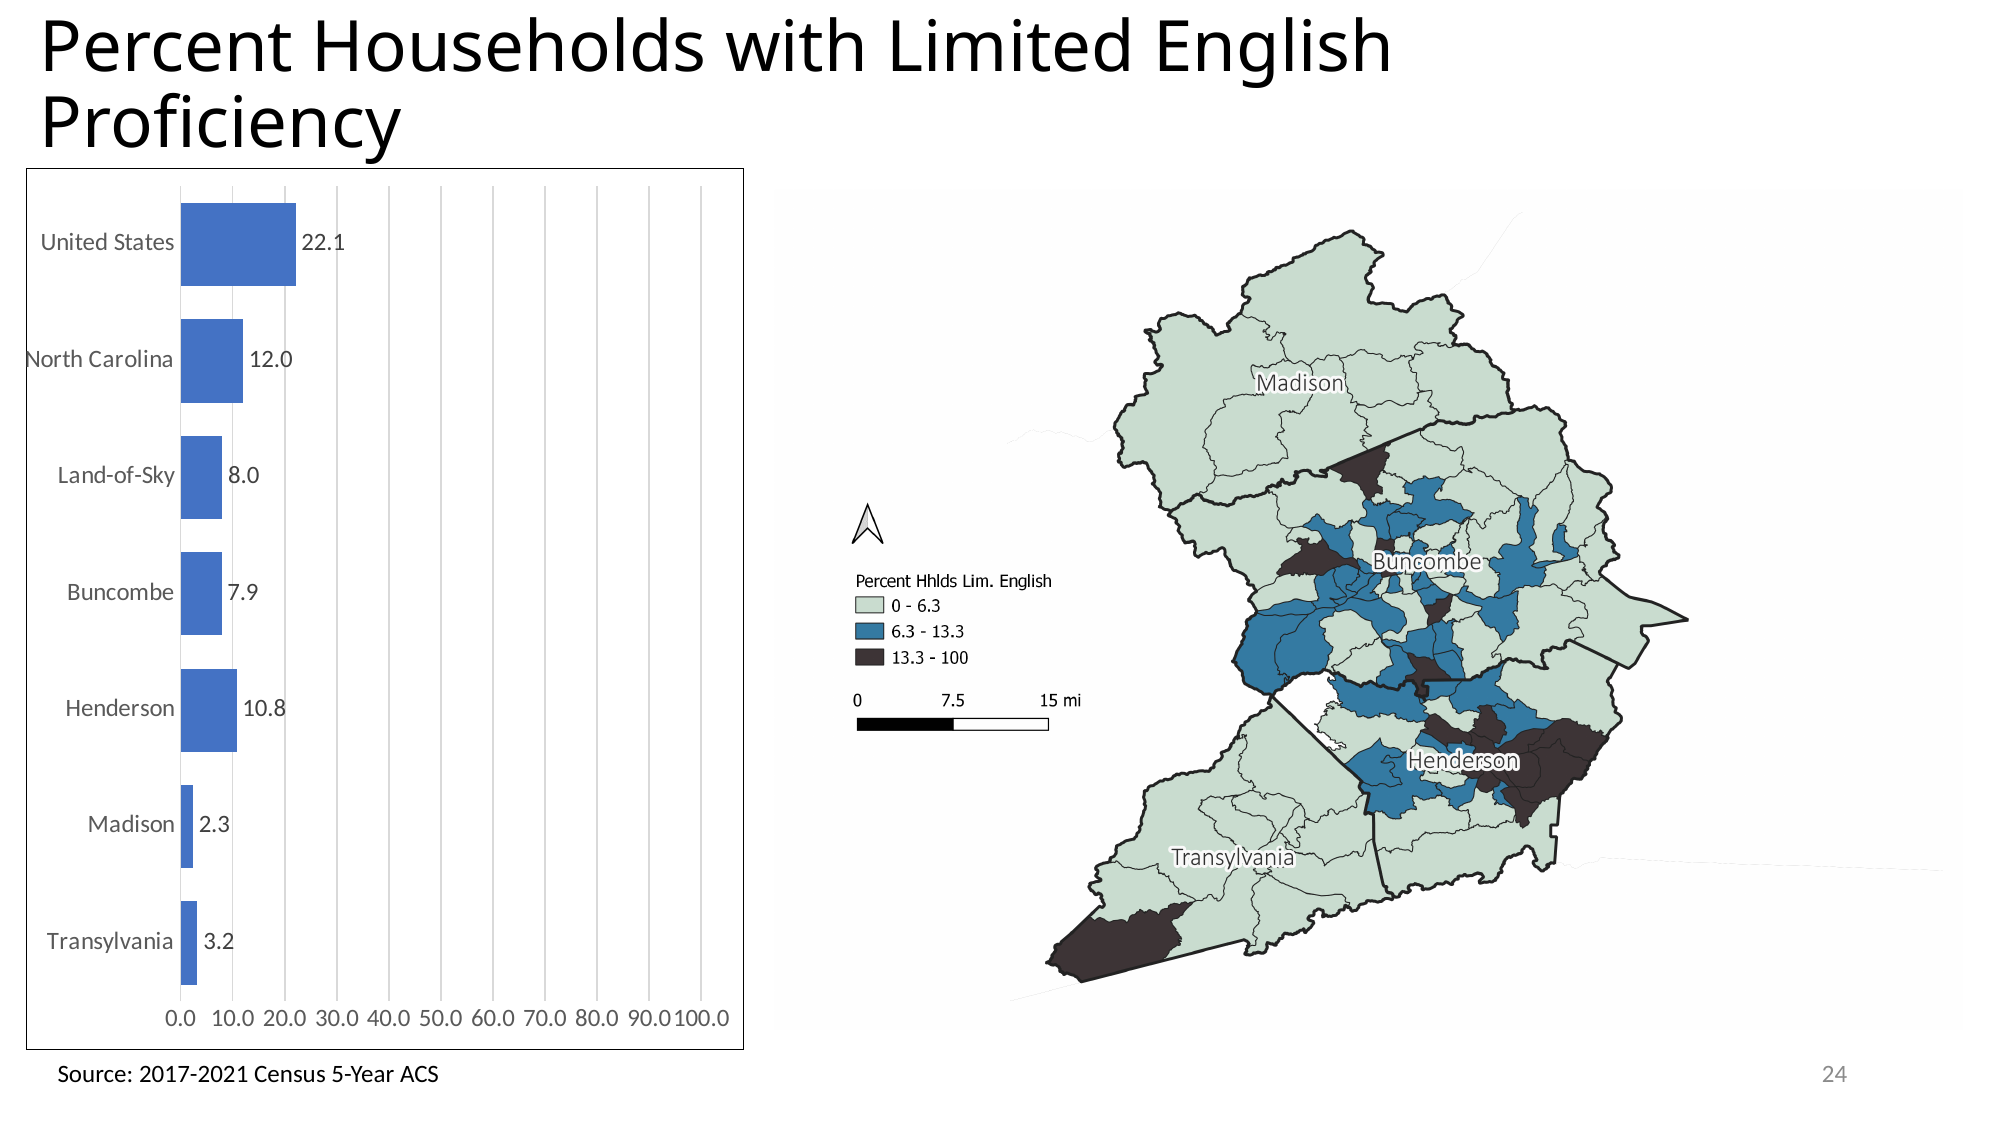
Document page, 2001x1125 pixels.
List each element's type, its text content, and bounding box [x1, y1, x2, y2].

picture [774, 189, 1963, 1030]
slide_number 24 [1412, 1042, 1863, 1103]
text_box Source: 2017-2021 Census 5-Year ACS [42, 1050, 455, 1095]
chart [24, 168, 744, 1050]
title Percent Households with Limited English Proficiency [24, 5, 1737, 169]
